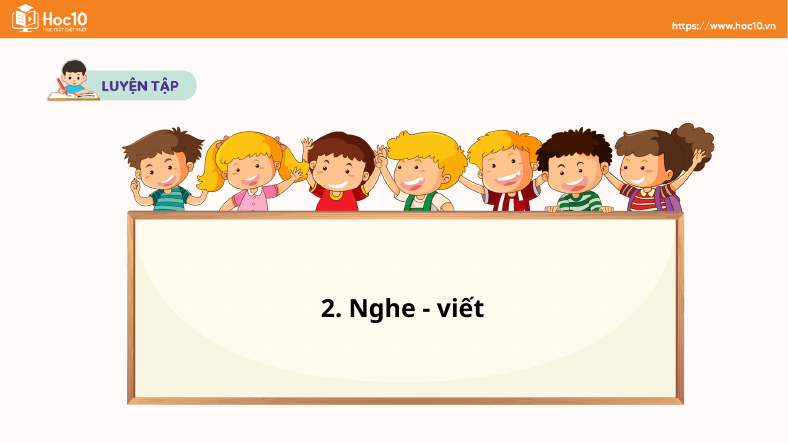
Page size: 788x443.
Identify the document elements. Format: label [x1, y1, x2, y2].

text_box [121, 122, 715, 405]
picture [0, 0, 788, 443]
